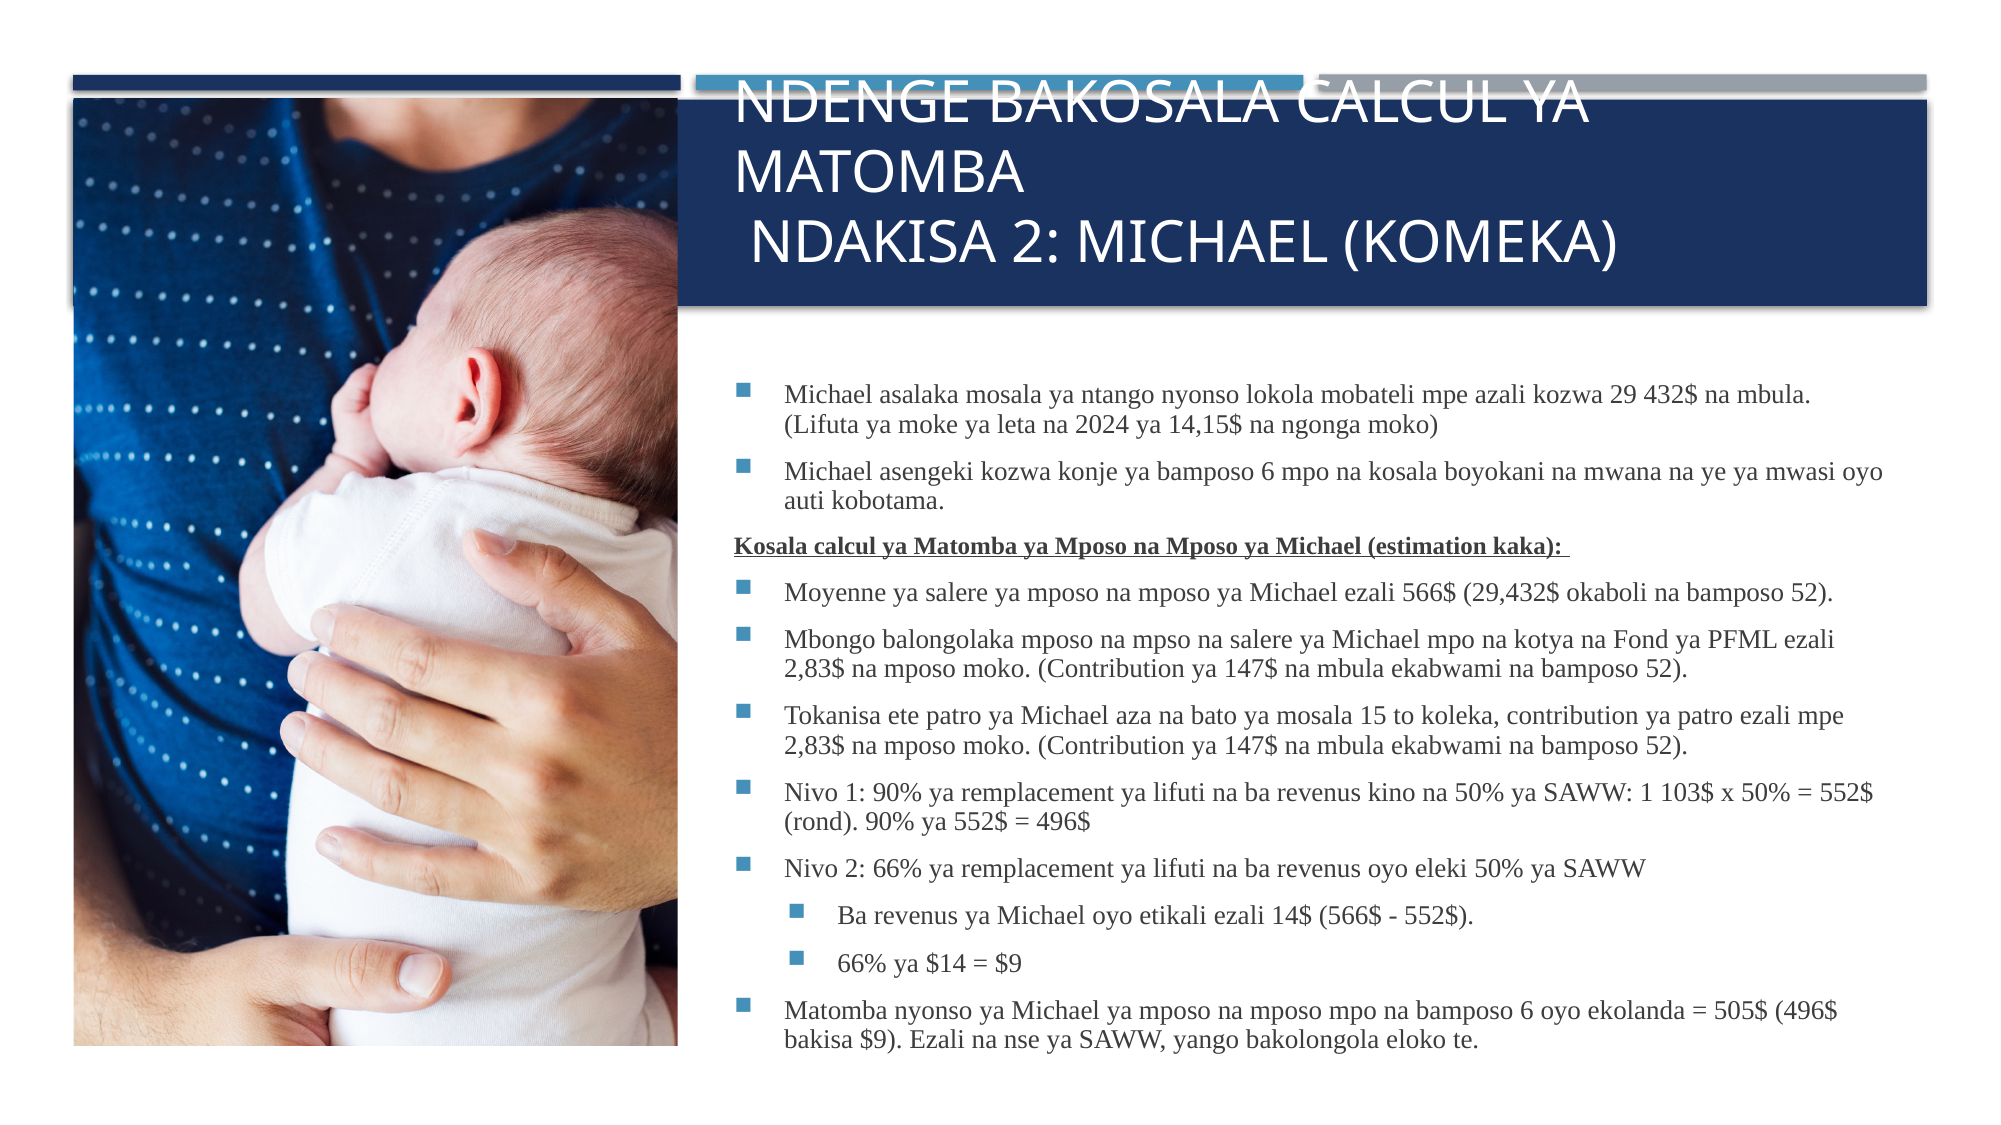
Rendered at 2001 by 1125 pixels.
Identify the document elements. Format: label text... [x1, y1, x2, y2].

list Michael asalaka mosala ya ntango nyonso lokola mobateli mpe azali kozwa 29 432$ na mbula. (Lifuta ya moke ya leta na 2024 ya 14,15$ na ngonga moko) Michael asengeki kozwa konje ya bamposo 6 mpo na kosala boyokani na mwana na ye ya mwasi oyo auti kobotama. Kosala calcul ya Matomba ya Mposo na Mposo ya Michael (estimation kaka): Moyenne ya salere ya mposo na mposo ya Michael ezali 566$ (29,432$ okaboli na bamposo 52). Mbongo balongolaka mposo na mpso na salere ya Michael mpo na kotya na Fond ya PFML ezali 2,83$ na mposo moko. (Contribution ya 147$ na mbula ekabwami na bamposo 52). Tokanisa ete patro ya Michael aza na bato ya mosala 15 to koleka, contribution ya patro ezali mpe 2,83$ na mposo moko. (Contribution ya 147$ na mbula ekabwami na bamposo 52). Nivo 1: 90% ya remplacement ya lifuti na ba revenus kino na 50% ya SAWW: 1 103$ x 50% = 552$ (rond). 90% ya 552$ = 496$ Nivo 2: 66% ya remplacement ya lifuti na ba revenus oyo eleki 50% ya SAWW Ba revenus ya Michael oyo etikali ezali 14$ (566$ - 552$). 66% ya $14 = $9 Matomba nyonso ya Michael ya mposo na mposo mpo na bamposo 6 oyo ekolanda = 505$ (496$ bakisa $9). Ezali na nse ya SAWW, yango bakolongola eloko te. [718, 356, 1905, 1079]
title Ndenge bakosala calcul ya Matomba Ndakisa 2: Michael (Komeka) [718, 115, 1905, 282]
picture [73, 97, 679, 1047]
